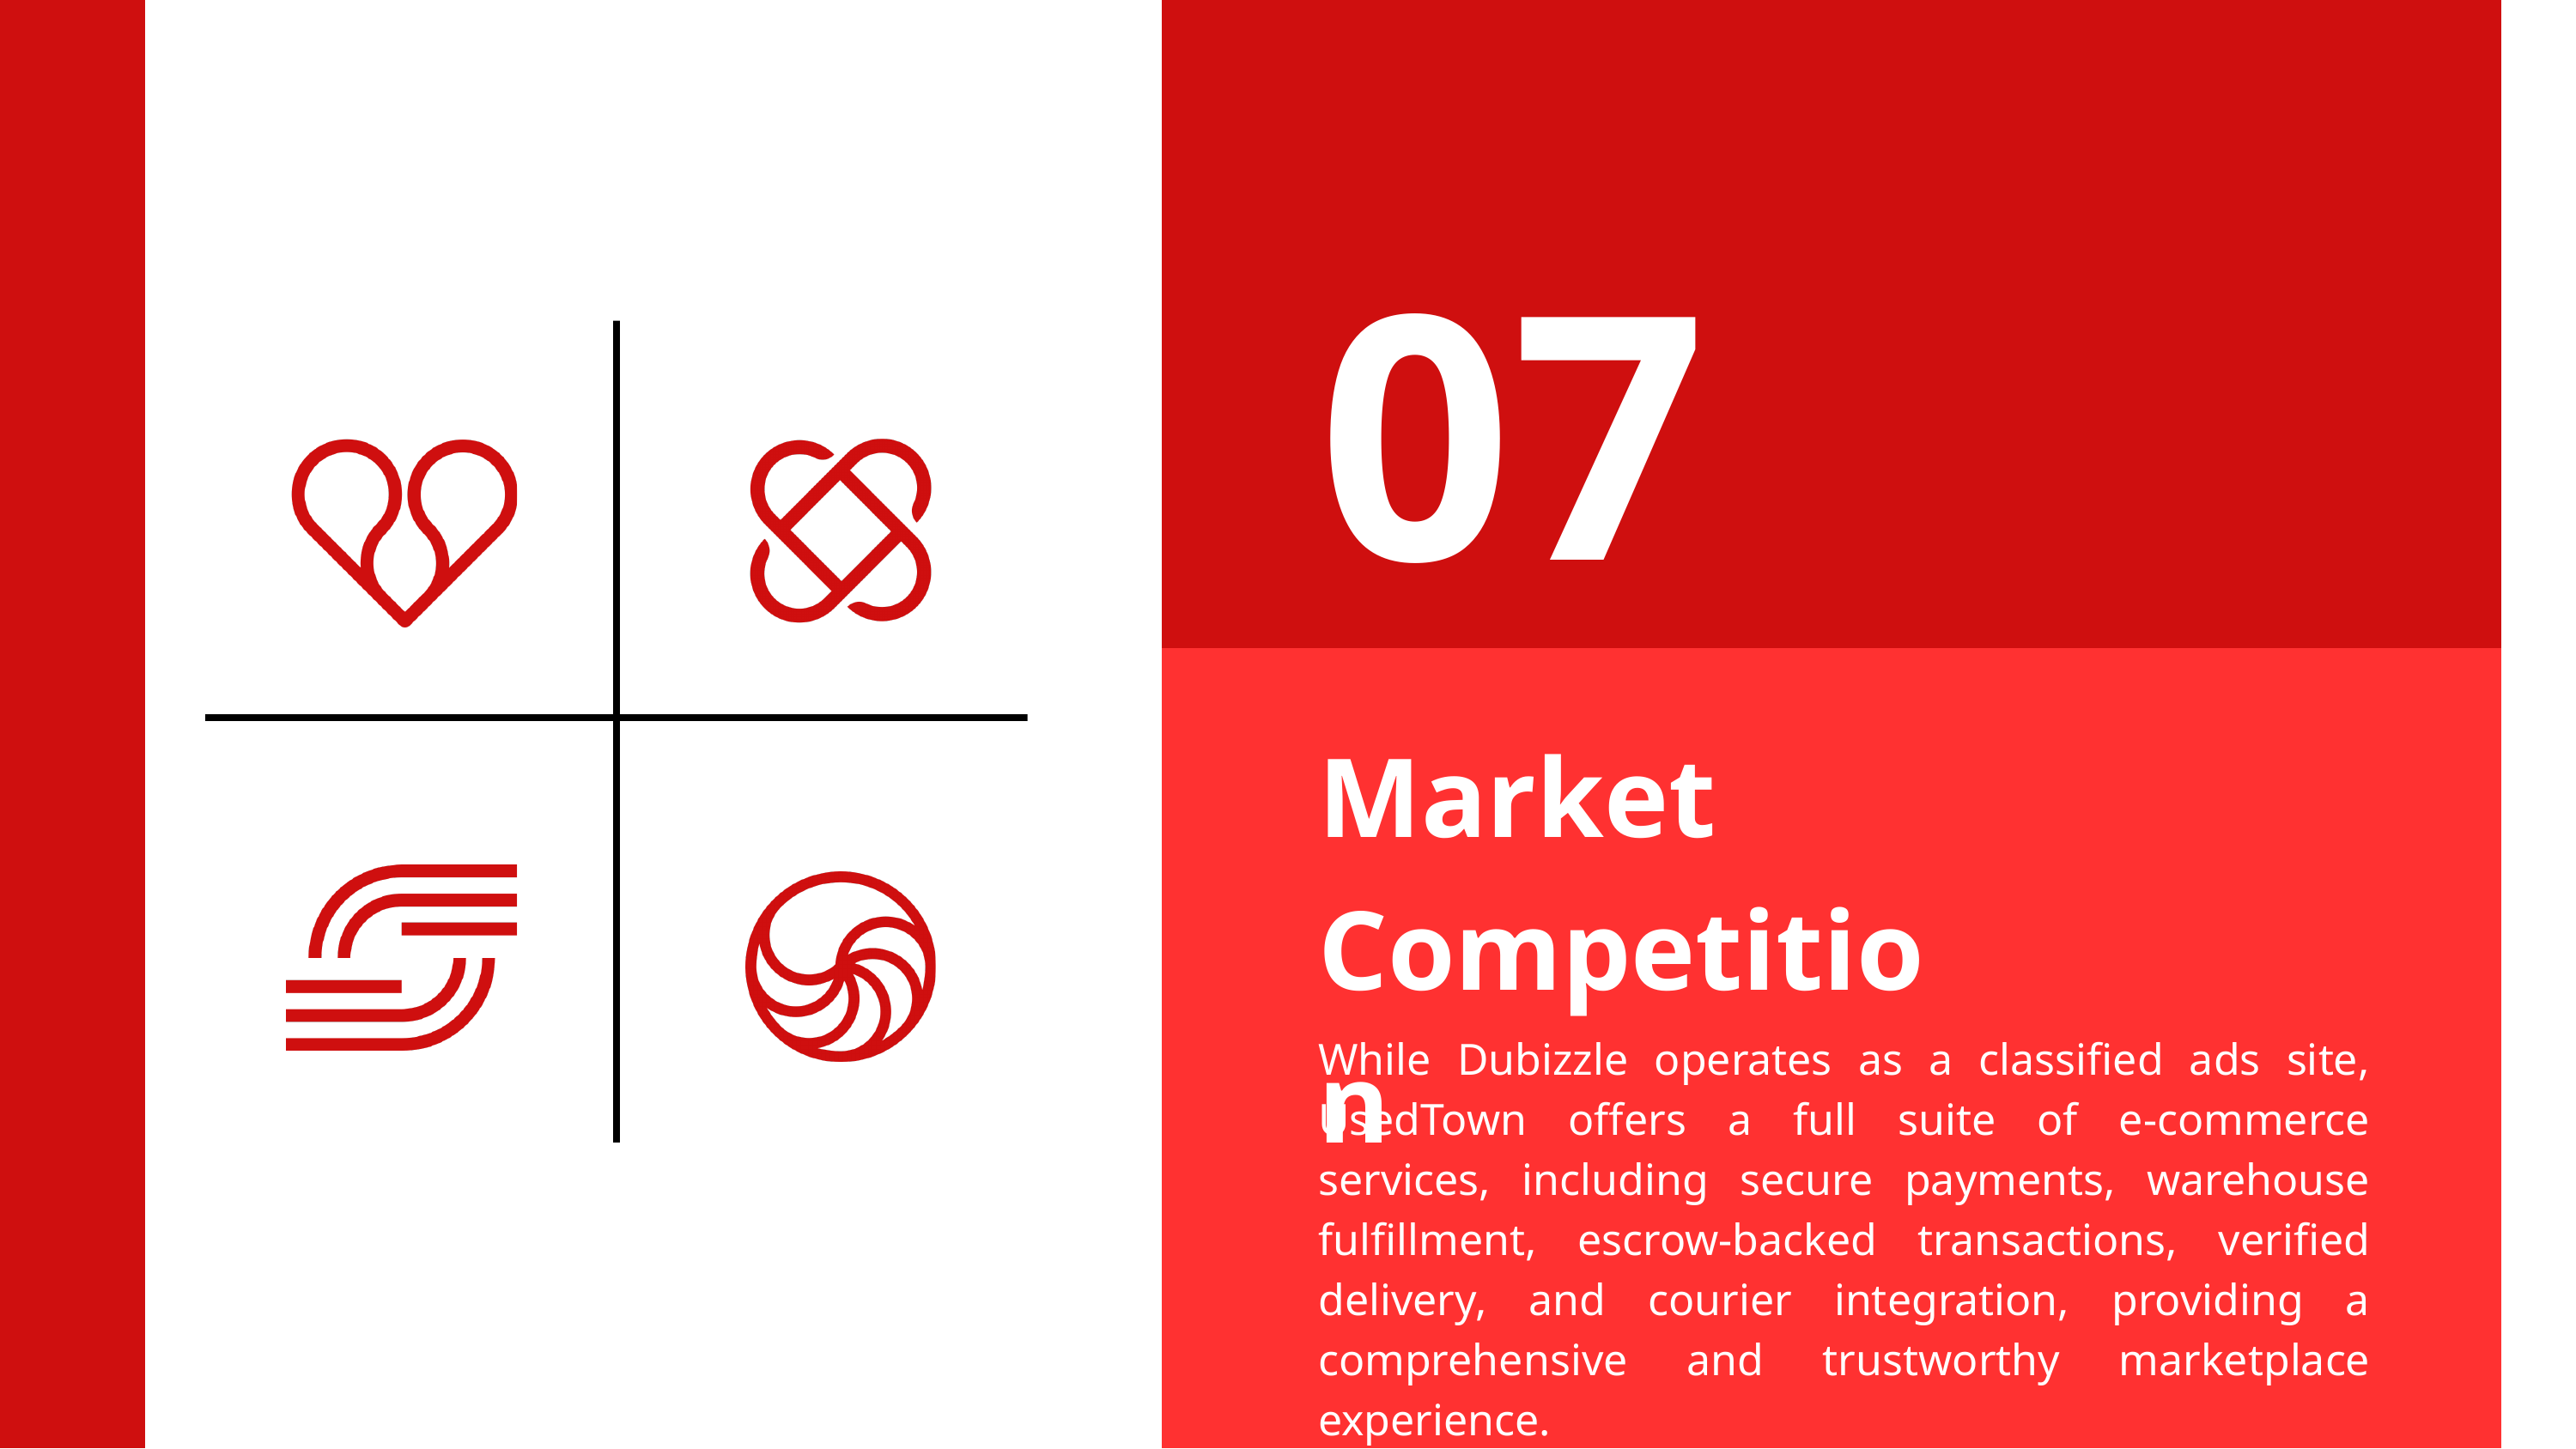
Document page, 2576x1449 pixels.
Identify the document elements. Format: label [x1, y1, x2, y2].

text_box [745, 871, 936, 1062]
text_box [0, 0, 145, 1449]
text_box [286, 433, 518, 627]
text_box [1161, 658, 2502, 1449]
text_box [286, 864, 518, 1051]
text_box [745, 433, 936, 627]
text_box [1161, 0, 2502, 649]
